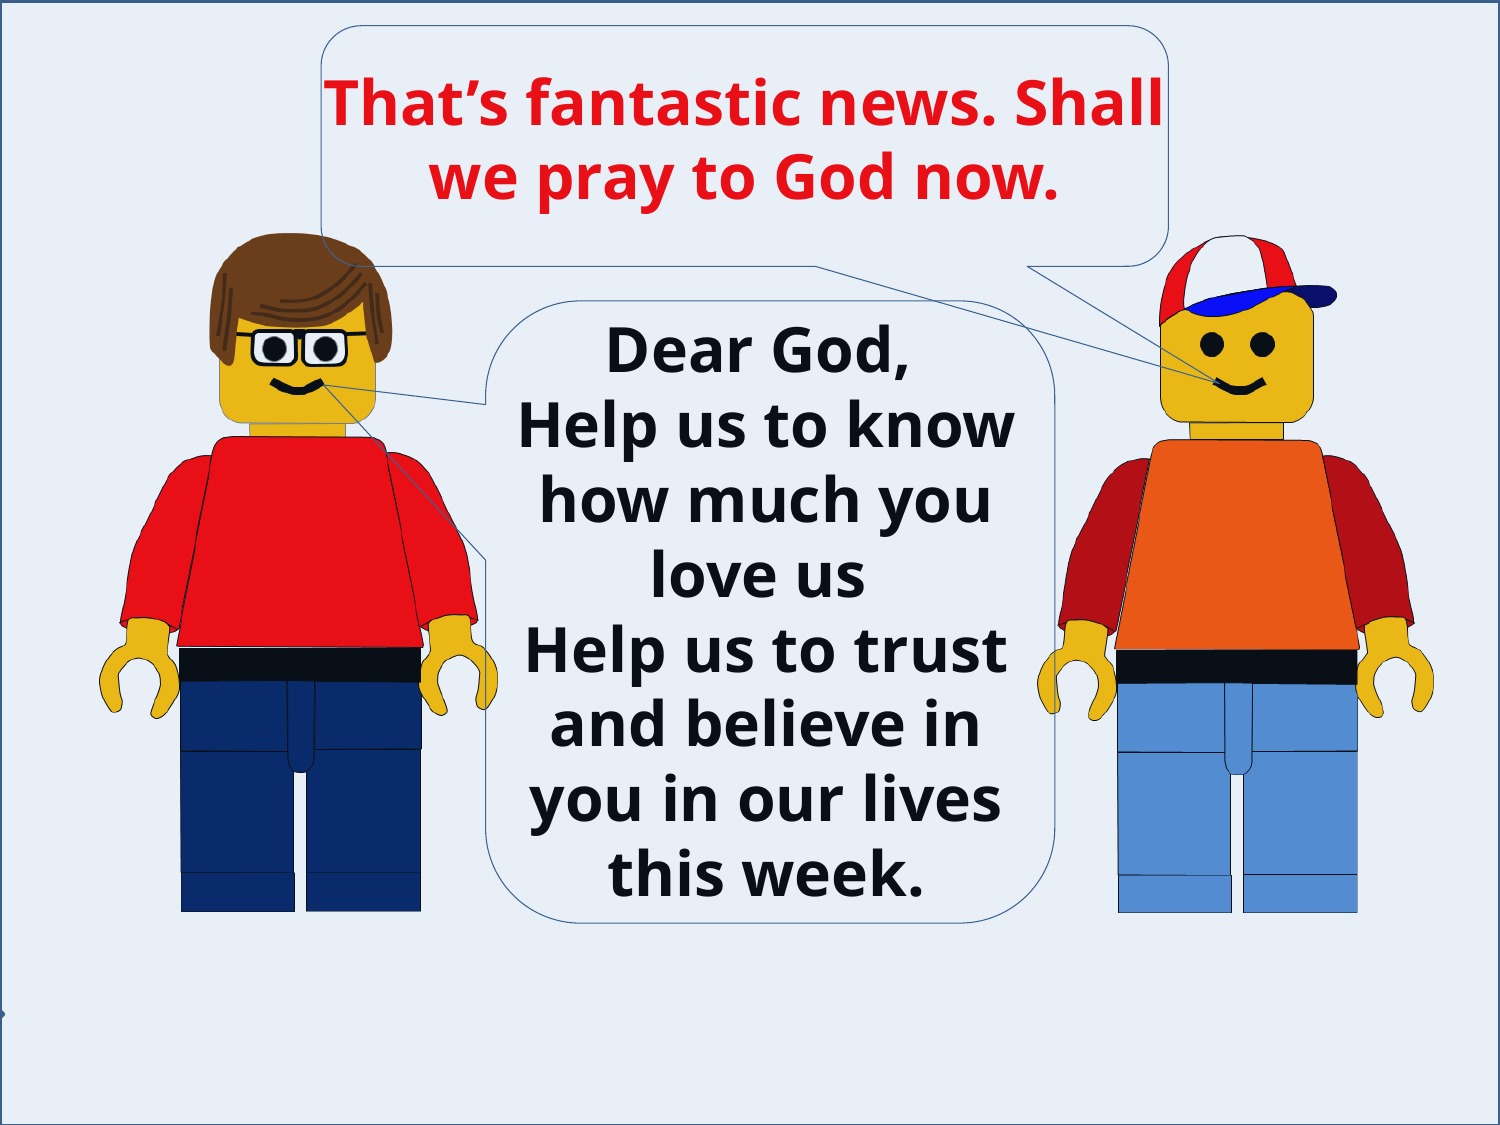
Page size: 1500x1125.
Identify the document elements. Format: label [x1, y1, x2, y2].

text_box [304, 25, 1185, 267]
text_box [0, 1008, 6, 1021]
text_box [477, 300, 1055, 924]
text_box [0, 0, 1500, 1125]
picture [1037, 235, 1434, 913]
picture [99, 233, 498, 913]
